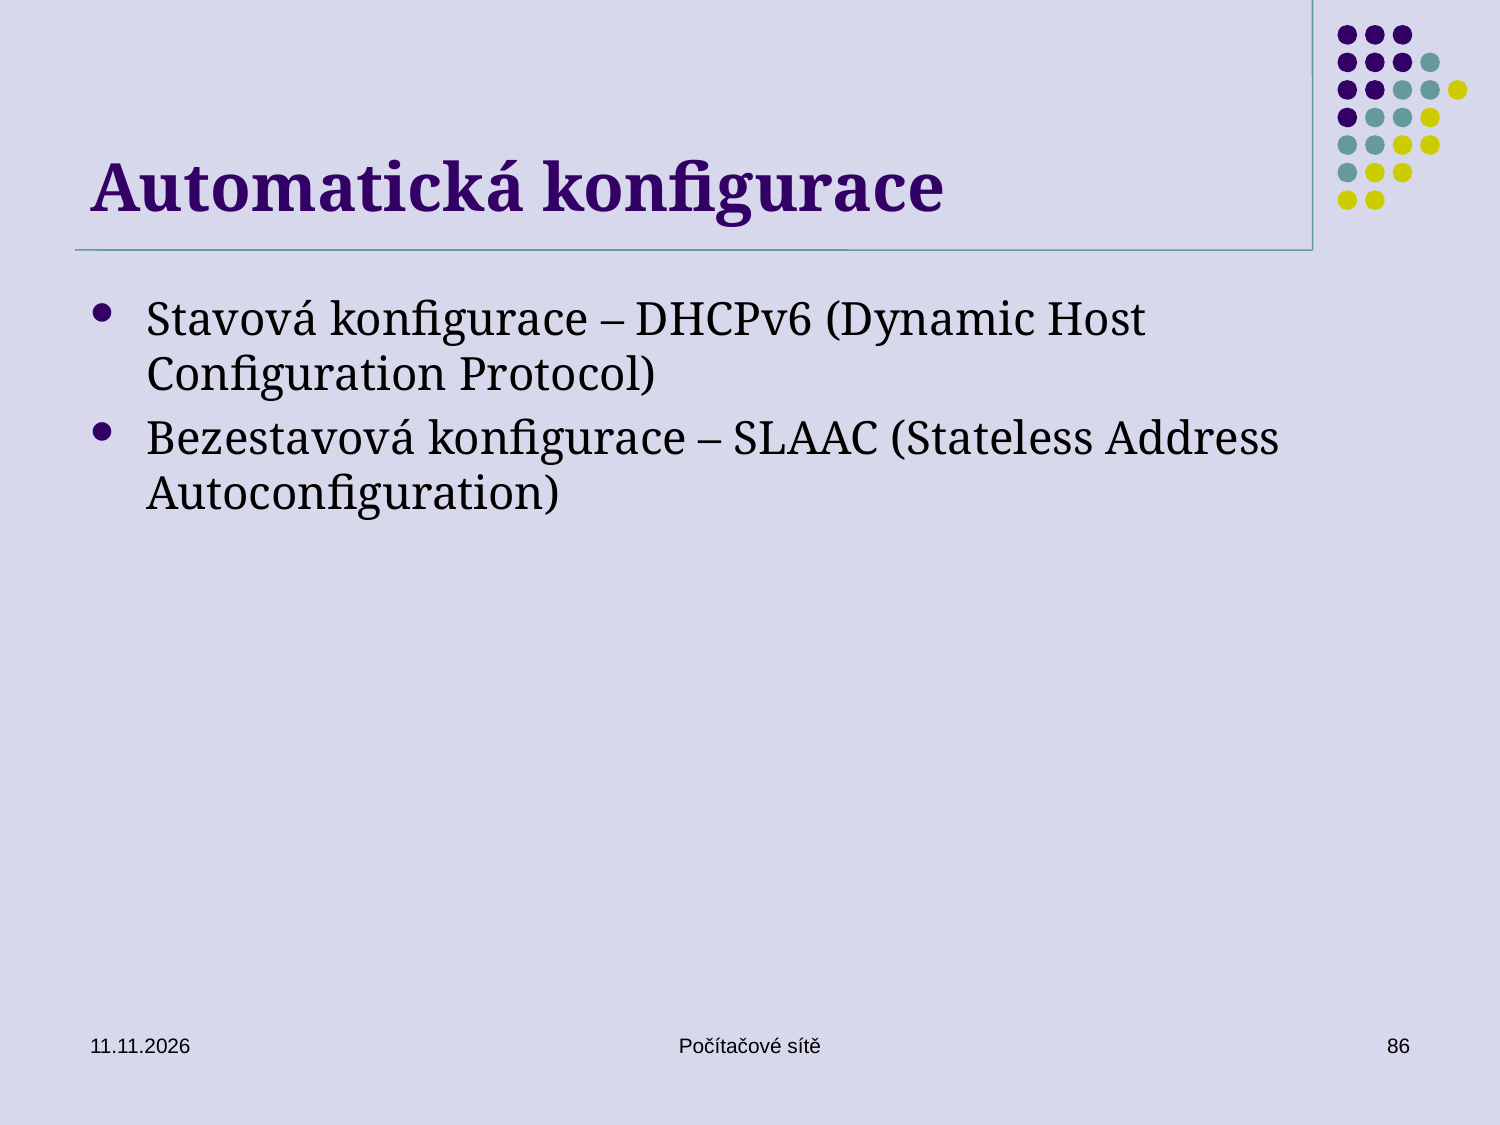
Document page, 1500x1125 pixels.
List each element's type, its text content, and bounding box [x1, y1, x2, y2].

title Automatická konfigurace [75, 20, 1313, 233]
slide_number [75, 1025, 425, 1100]
list Stavová konfigurace – DHCPv6 (Dynamic Host Configuration Protocol) Bezestavová konfigurace – SLAAC (Stateless Address Autoconfiguration) [75, 282, 1425, 1006]
footer Počítačové sítě [512, 1025, 988, 1100]
slide_number 86 [1074, 1025, 1425, 1100]
